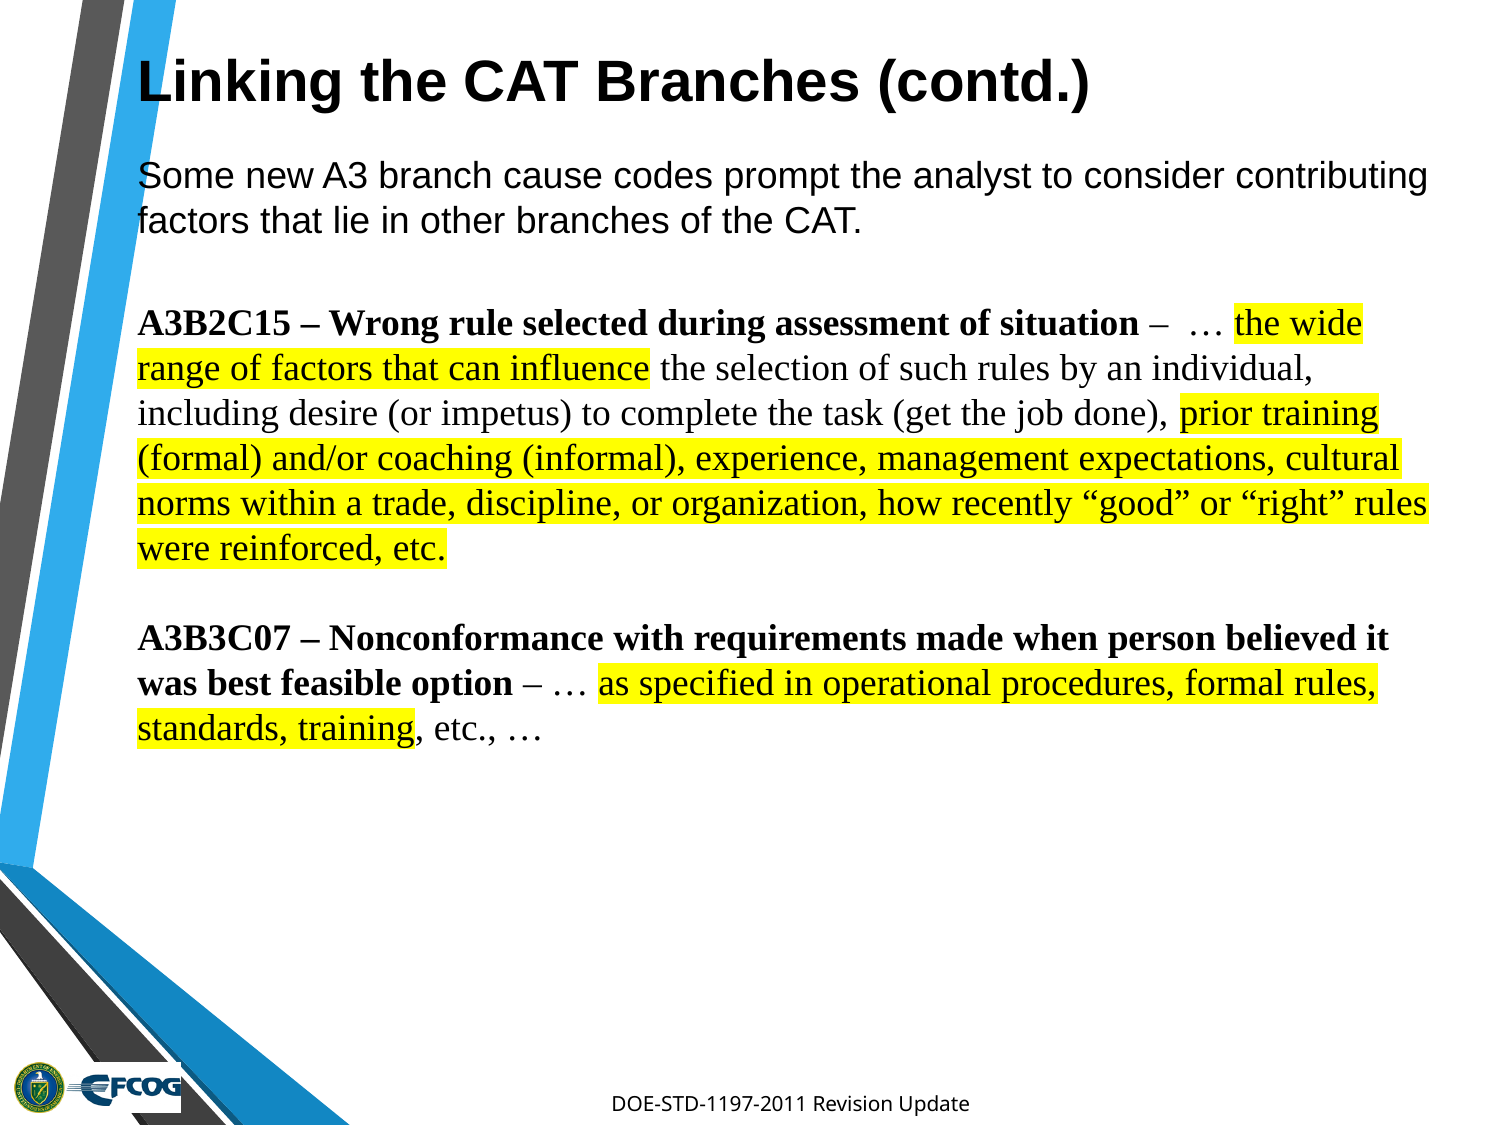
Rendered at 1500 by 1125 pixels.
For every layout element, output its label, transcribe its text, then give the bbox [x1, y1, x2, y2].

list A3B2C15 – Wrong rule selected during assessment of situation – … the wide range of factors that can influence the selection of such rules by an individual, including desire (or impetus) to complete the task (get the job done), prior training (formal) and/or coaching (informal), experience, management expectations, cultural norms within a trade, discipline, or organization, how recently “good” or “right” rules were reinforced, etc. A3B3C07 – Nonconformance with requirements made when person believed it was best feasible option – … as specified in operational procedures, formal rules, standards, training, etc., … [122, 290, 1472, 1025]
title Linking the CAT Branches (contd.) [122, 35, 1472, 141]
picture [14, 1062, 181, 1113]
text_box Some new A3 branch cause codes prompt the analyst to consider contributing factors that lie in other branches of the CAT. [122, 143, 1472, 260]
